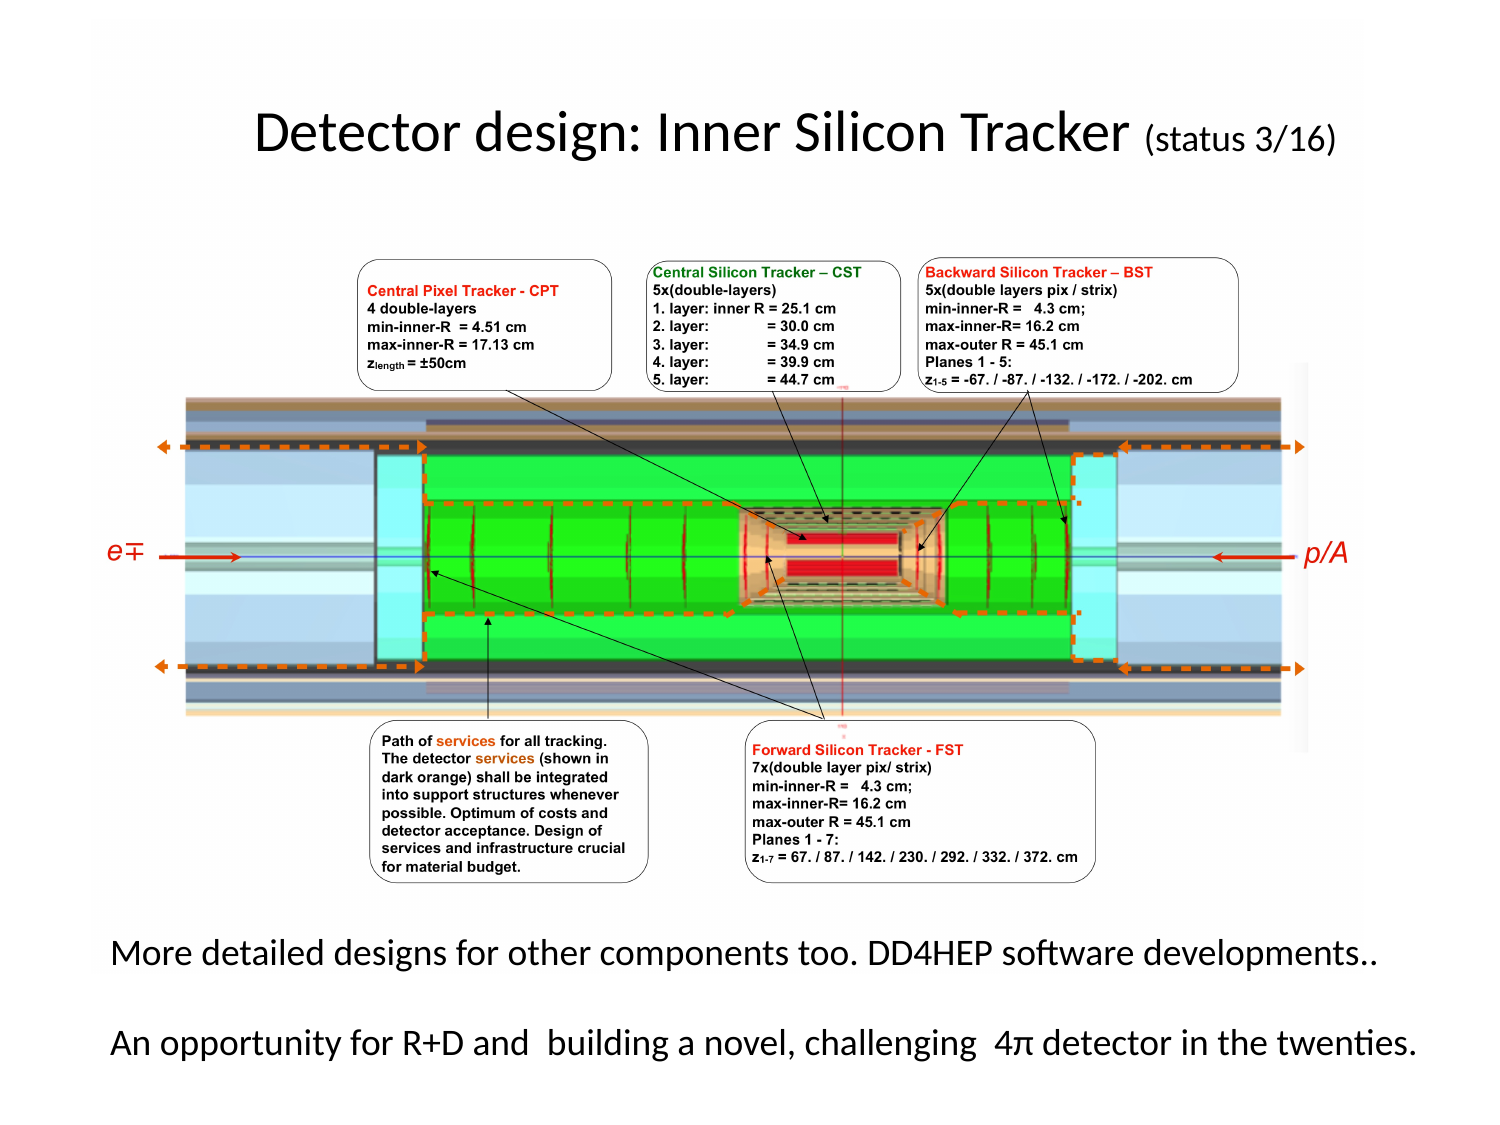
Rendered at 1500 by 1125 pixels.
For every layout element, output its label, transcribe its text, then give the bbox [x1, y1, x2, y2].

text_box More detailed designs for other components too. DD4HEP software developments.. An opportunity for R+D and building a novel, challenging 4π detector in the twenties. [95, 920, 1435, 1071]
picture [91, 19, 1364, 975]
